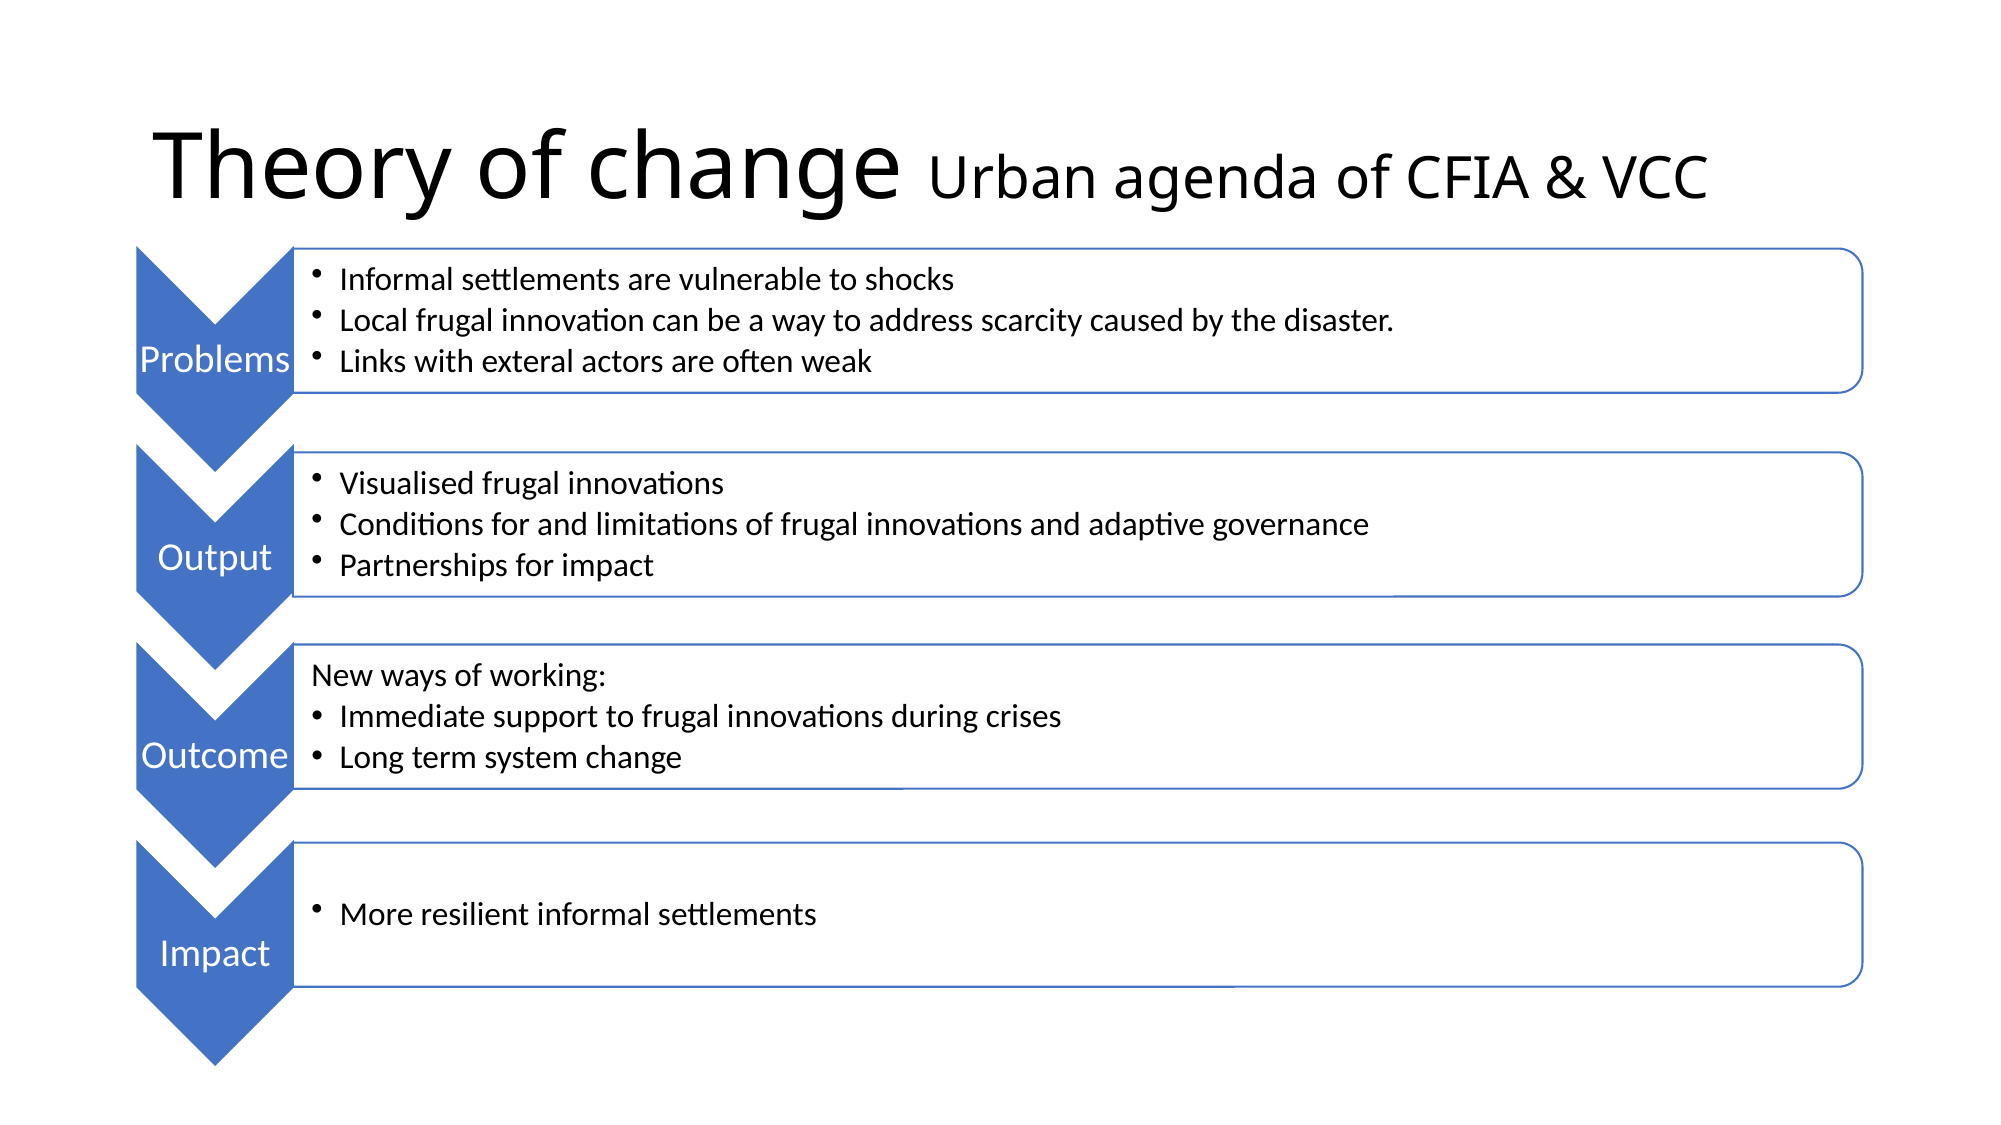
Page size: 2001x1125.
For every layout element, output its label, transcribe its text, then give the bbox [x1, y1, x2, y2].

title Theory of change Urban agenda of CFIA & VCC [137, 59, 1863, 247]
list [137, 247, 1863, 1066]
